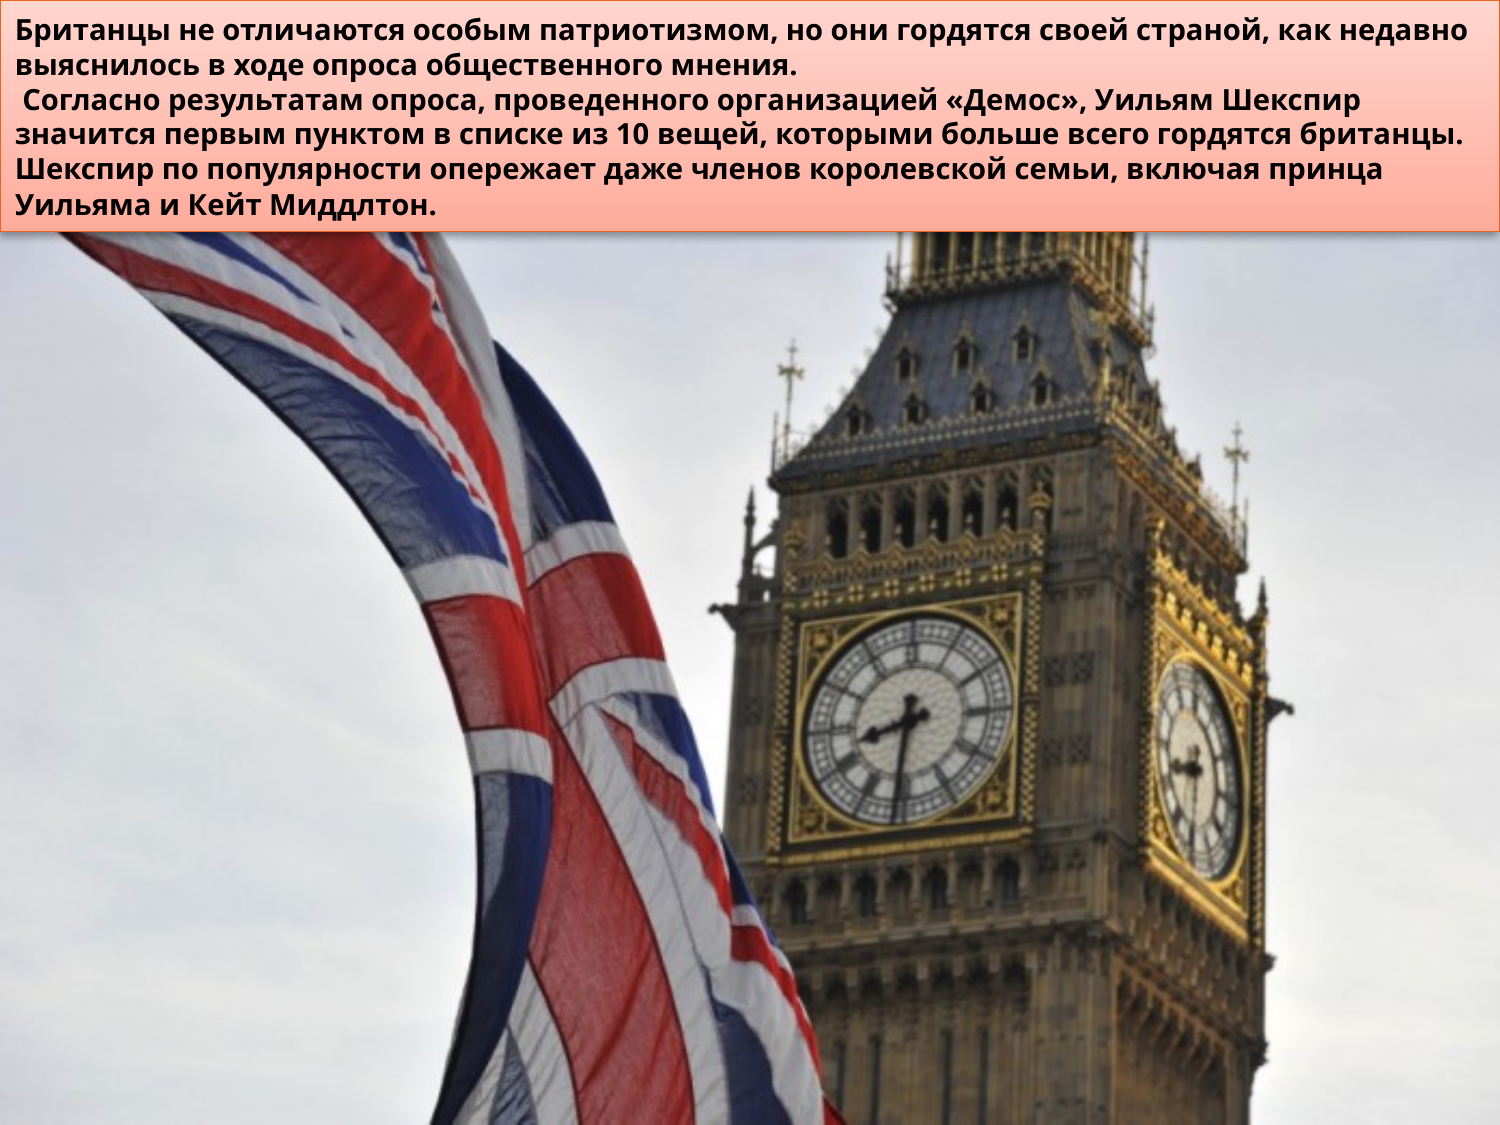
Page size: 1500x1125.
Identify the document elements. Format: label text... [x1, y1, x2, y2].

title Британцы не отличаются особым патриотизмом, но они гордятся своей страной, как недавно выяснилось в ходе опроса общественного мнения. Согласно результатам опроса, проведенного организацией «Демос», Уильям Шекспир значится первым пунктом в списке из 10 вещей, которыми больше всего гордятся британцы. Шекспир по популярности опережает даже членов королевской семьи, включая принца Уильяма и Кейт Миддлтон. [0, 0, 1500, 184]
picture [0, 184, 1500, 1125]
